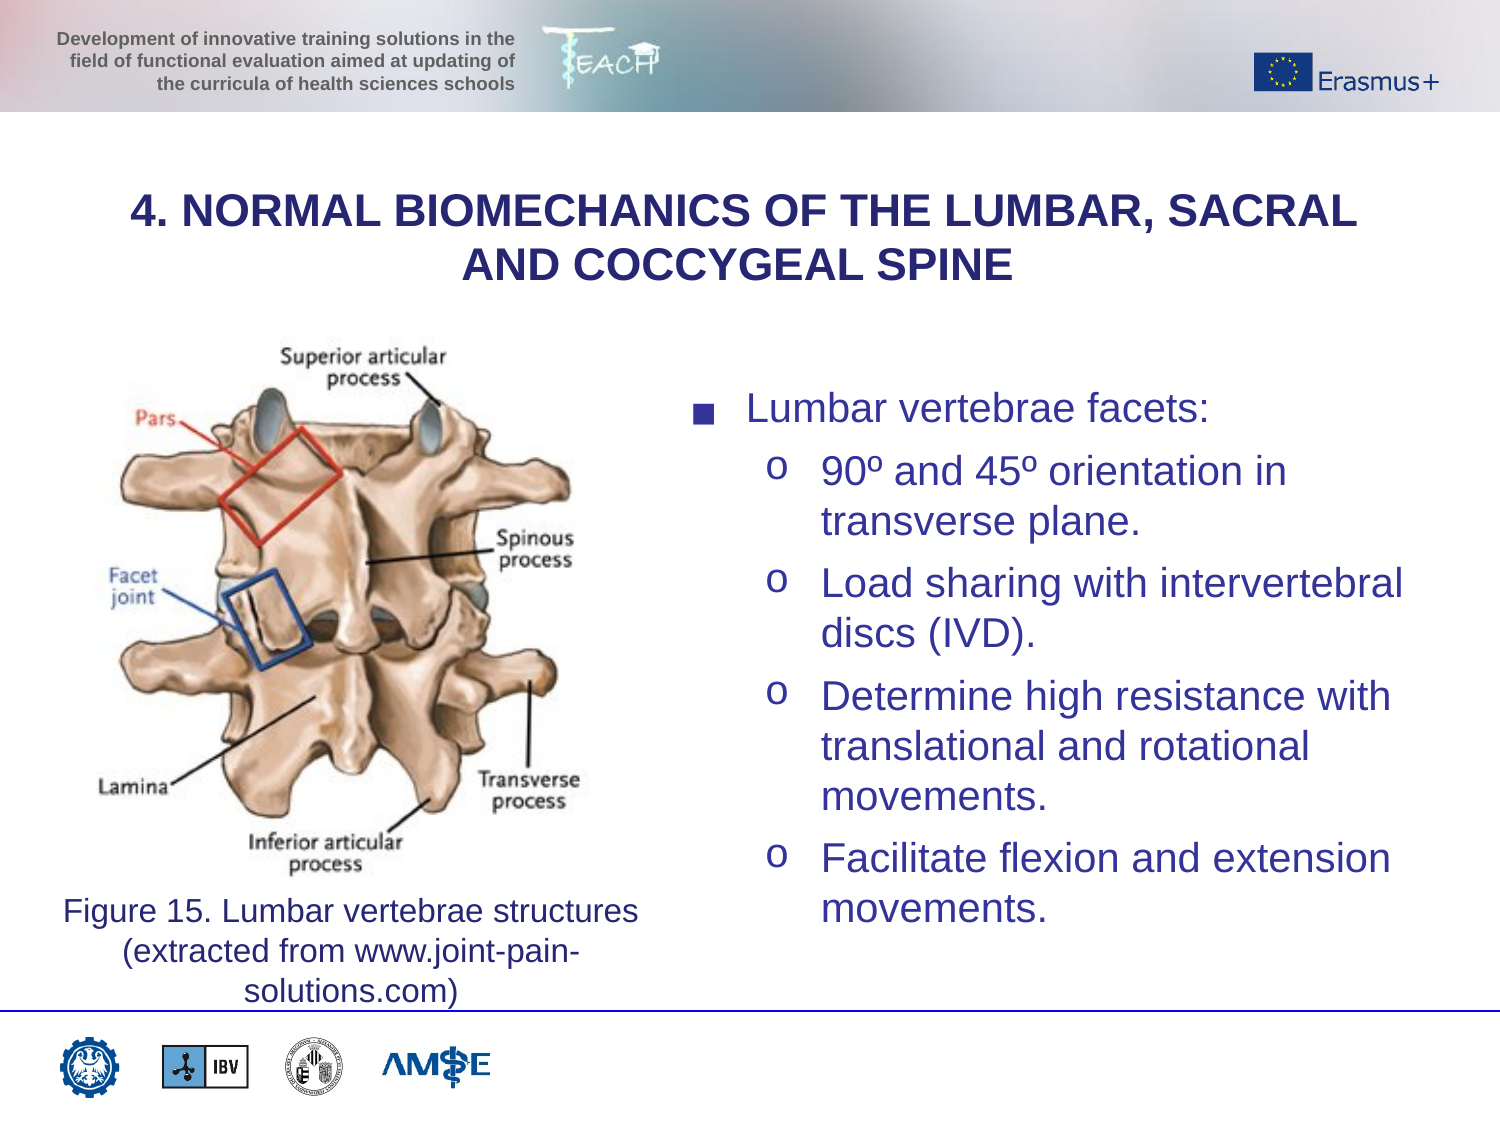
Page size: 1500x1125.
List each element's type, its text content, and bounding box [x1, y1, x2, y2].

text_box Lumbar vertebrae facets: 90º and 45º orientation in transverse plane. Load sharing with intervertebral discs (IVD). Determine high resistance with translational and rotational movements. Facilitate flexion and extension movements. [674, 373, 1459, 939]
picture [65, 321, 603, 894]
picture [0, 1, 1500, 112]
text_box 4. NORMAL BIOMECHANICS OF THE LUMBAR, SACRAL AND COCCYGEAL SPINE [100, 172, 1388, 298]
text_box Figure 15. Lumbar vertebrae structures (extracted from www.joint-pain-solutions.com) [0, 881, 703, 1017]
picture [379, 1044, 491, 1089]
picture [284, 1036, 344, 1097]
picture [53, 1035, 126, 1099]
picture [161, 1044, 249, 1089]
